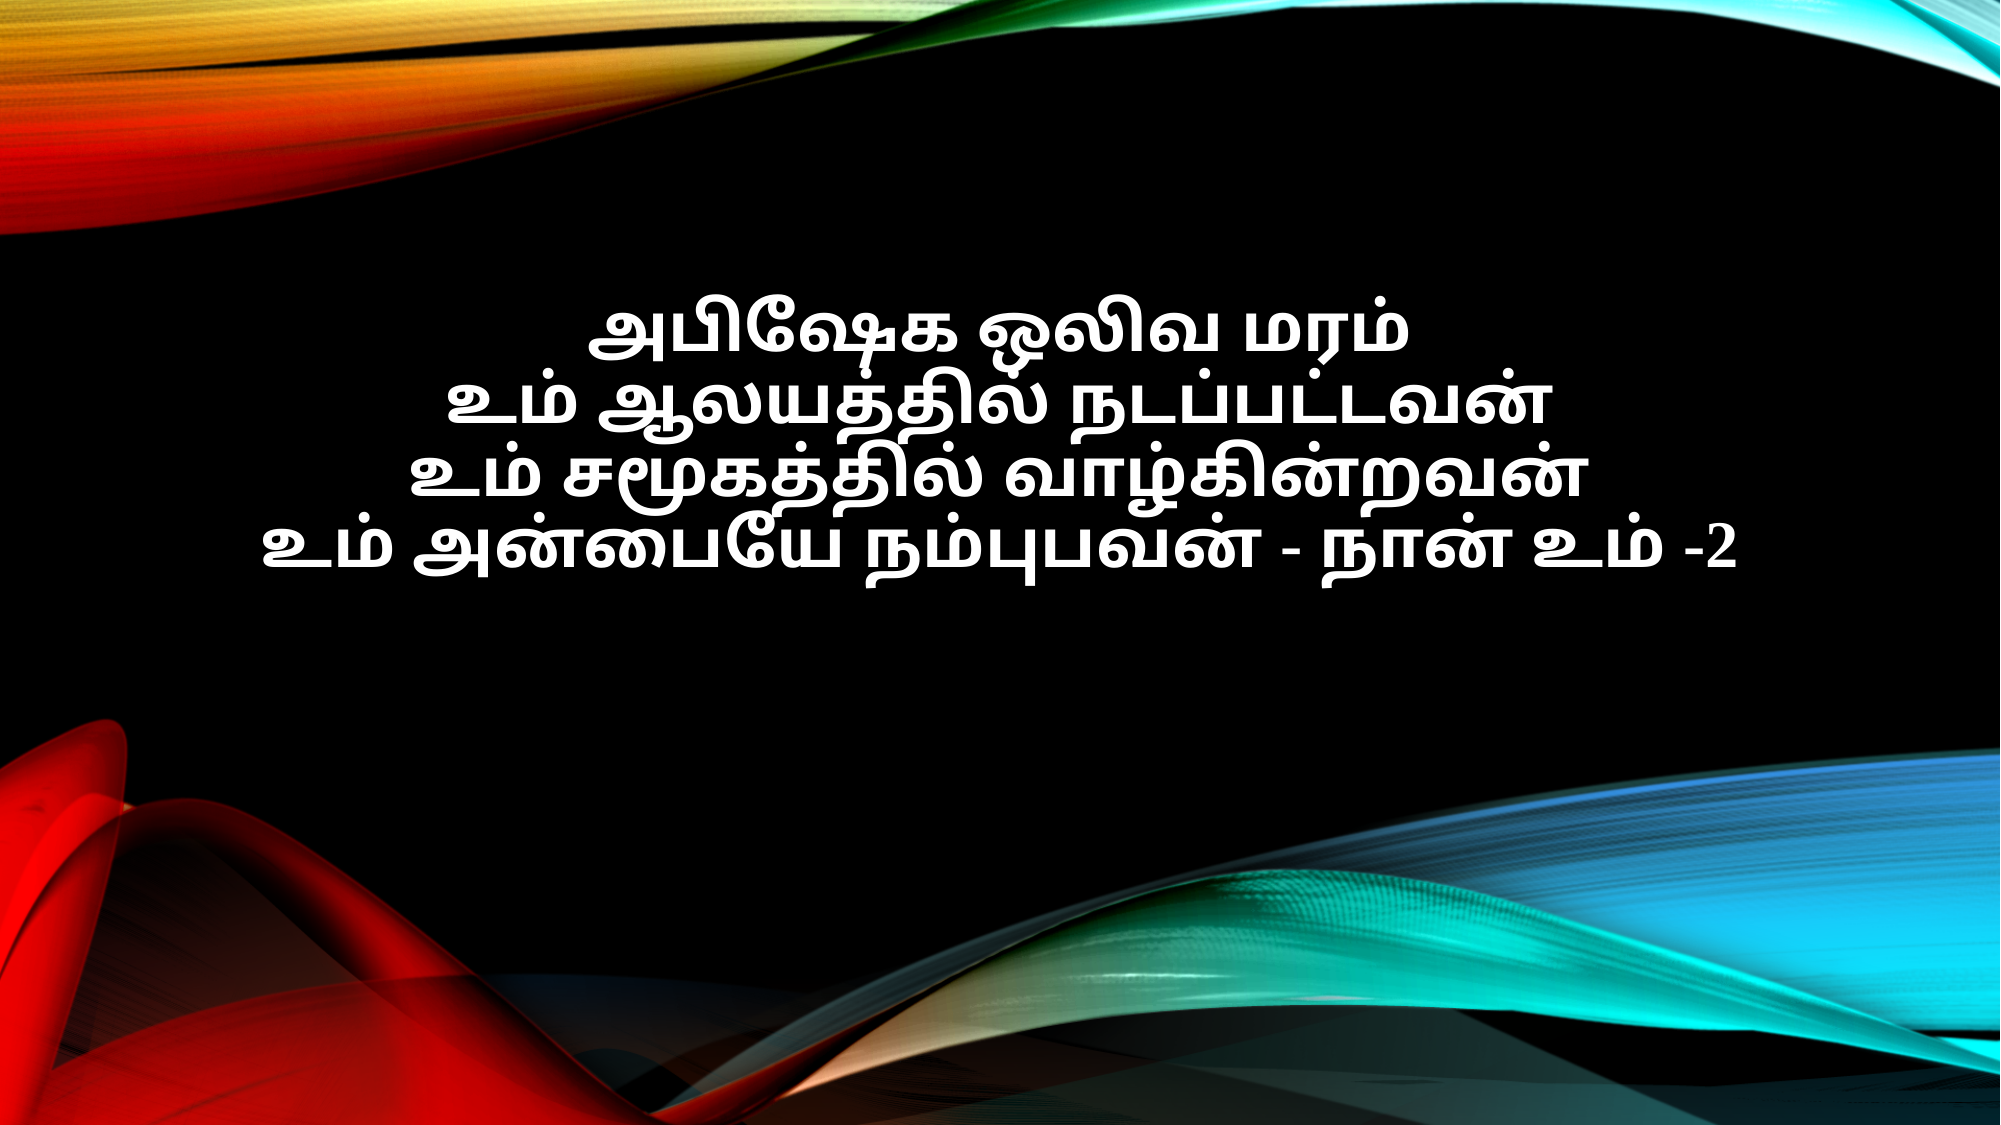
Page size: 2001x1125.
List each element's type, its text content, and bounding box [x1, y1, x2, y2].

subtitle அபிஷேக ஒலிவ மரம் உம் ஆலயத்தில் நடப்பட்டவன் உம் சமூகத்தில் வாழ்கின்றவன் உம் அன்பையே நம்புபவன் - நான் உம் -2 [0, 0, 2000, 1125]
